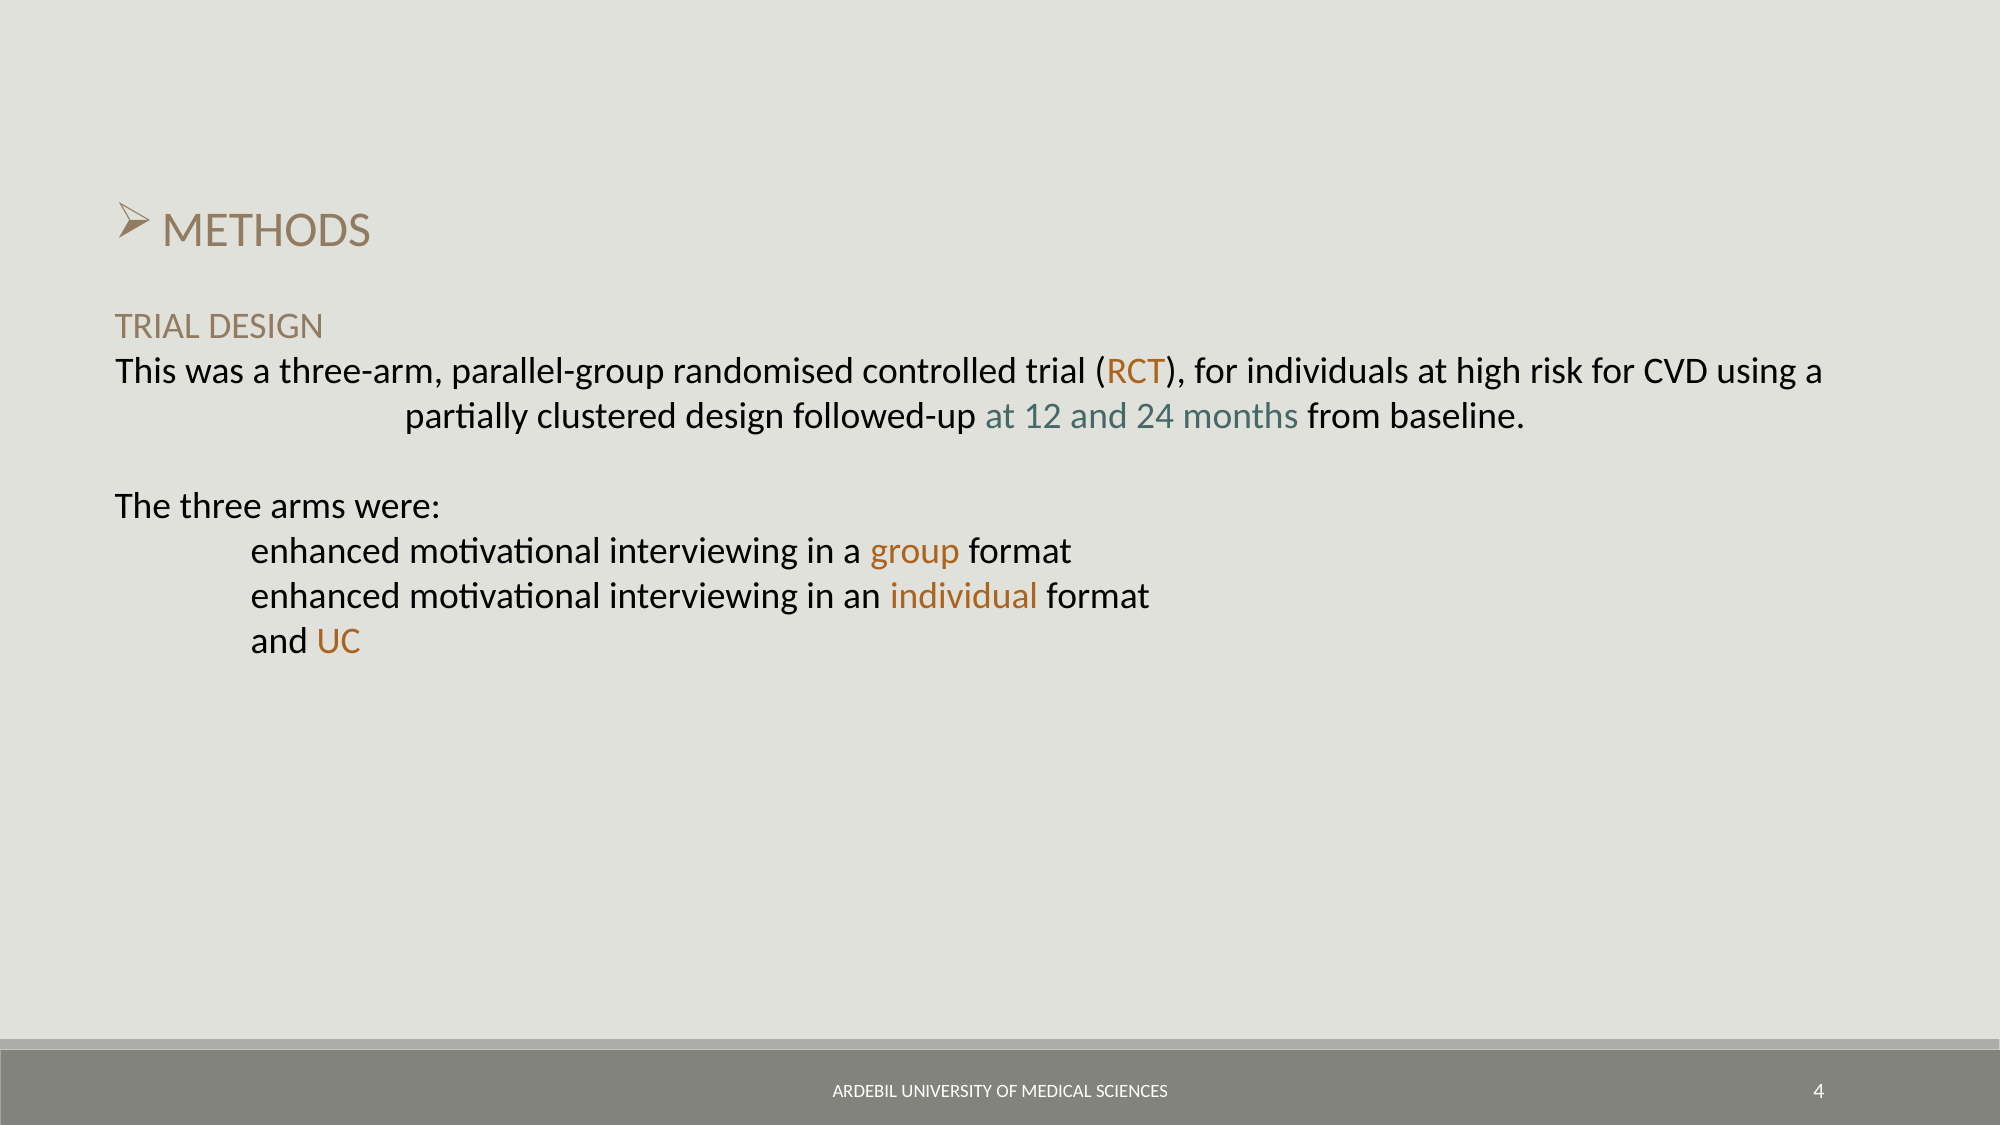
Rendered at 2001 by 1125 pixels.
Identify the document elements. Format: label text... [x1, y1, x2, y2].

text_box METHODS TRIAL DESIGN This was a three-arm, parallel-group randomised controlled trial (RCT), for individuals at high risk for CVD using a partially clustered design followed-up at 12 and 24 months from baseline. The three arms were: enhanced motivational interviewing in a group format enhanced motivational interviewing in an individual format and UC [99, 188, 1840, 669]
footer ardebil university of medical sciences [604, 1059, 1396, 1120]
slide_number 4 [1624, 1059, 1840, 1120]
